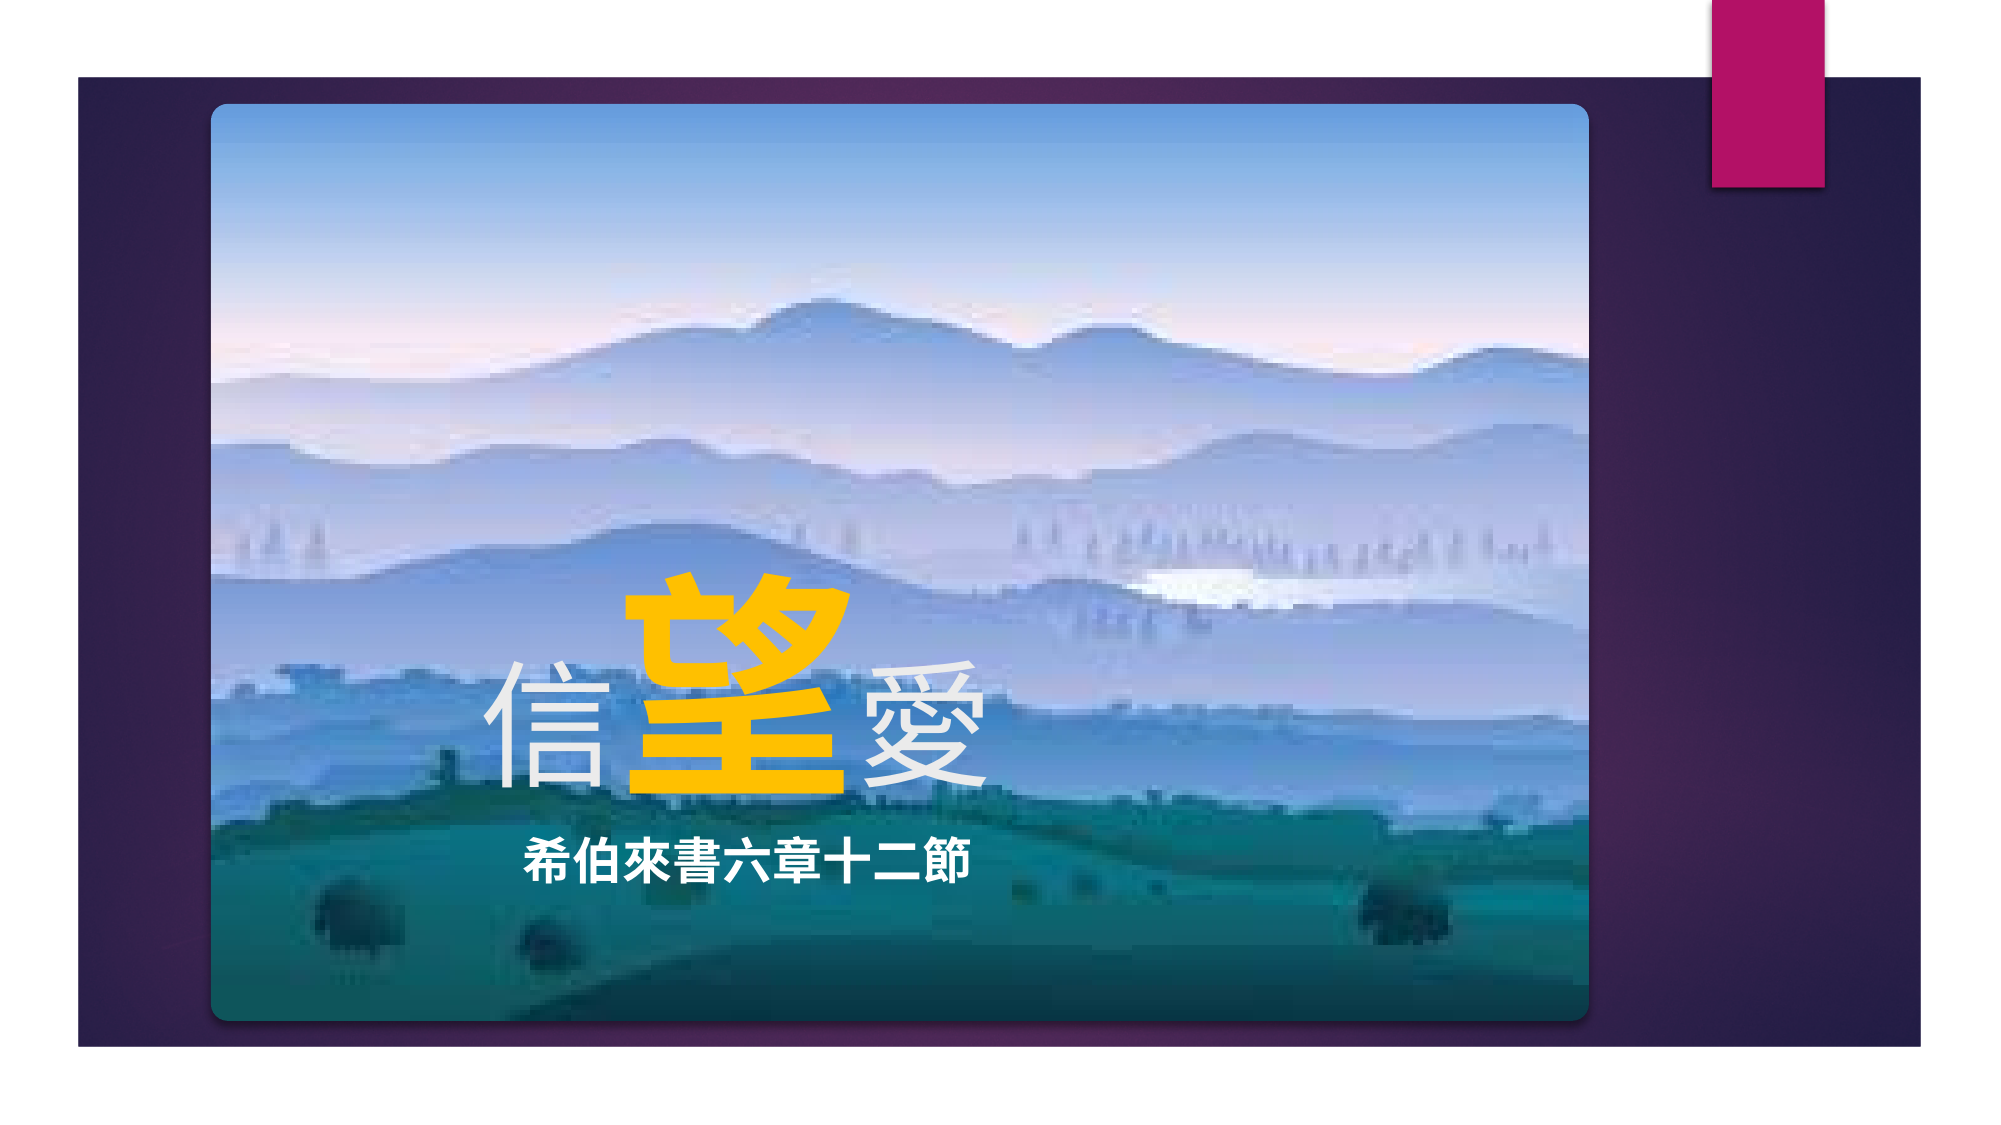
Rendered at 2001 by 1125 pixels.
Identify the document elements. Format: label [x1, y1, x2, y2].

text_box [0, 0, 2000, 1125]
text_box [1711, 0, 1825, 188]
picture [210, 103, 1590, 1022]
